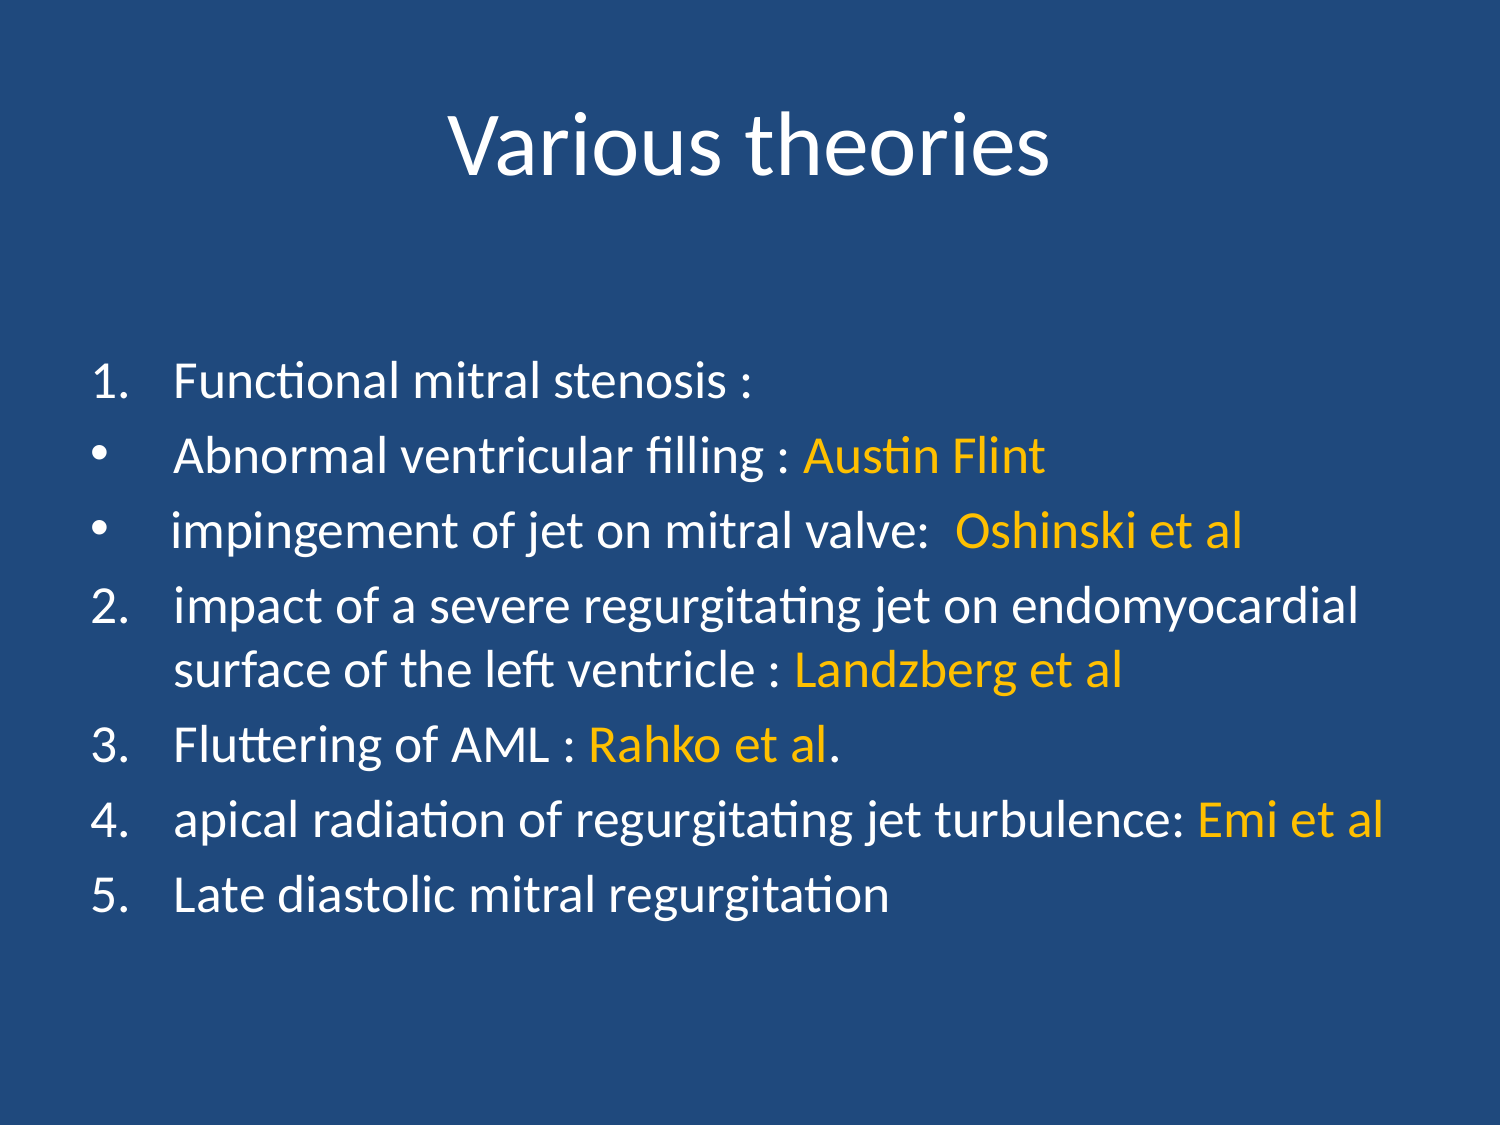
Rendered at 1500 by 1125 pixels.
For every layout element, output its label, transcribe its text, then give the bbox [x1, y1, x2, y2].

title Various theories [75, 45, 1425, 233]
list Functional mitral stenosis : Abnormal ventricular filling : Austin Flint impingement of jet on mitral valve: Oshinski et al impact of a severe regurgitating jet on endomyocardial surface of the left ventricle : Landzberg et al Fluttering of AML : Rahko et al. apical radiation of regurgitating jet turbulence: Emi et al Late diastolic mitral regurgitation [75, 262, 1425, 1005]
